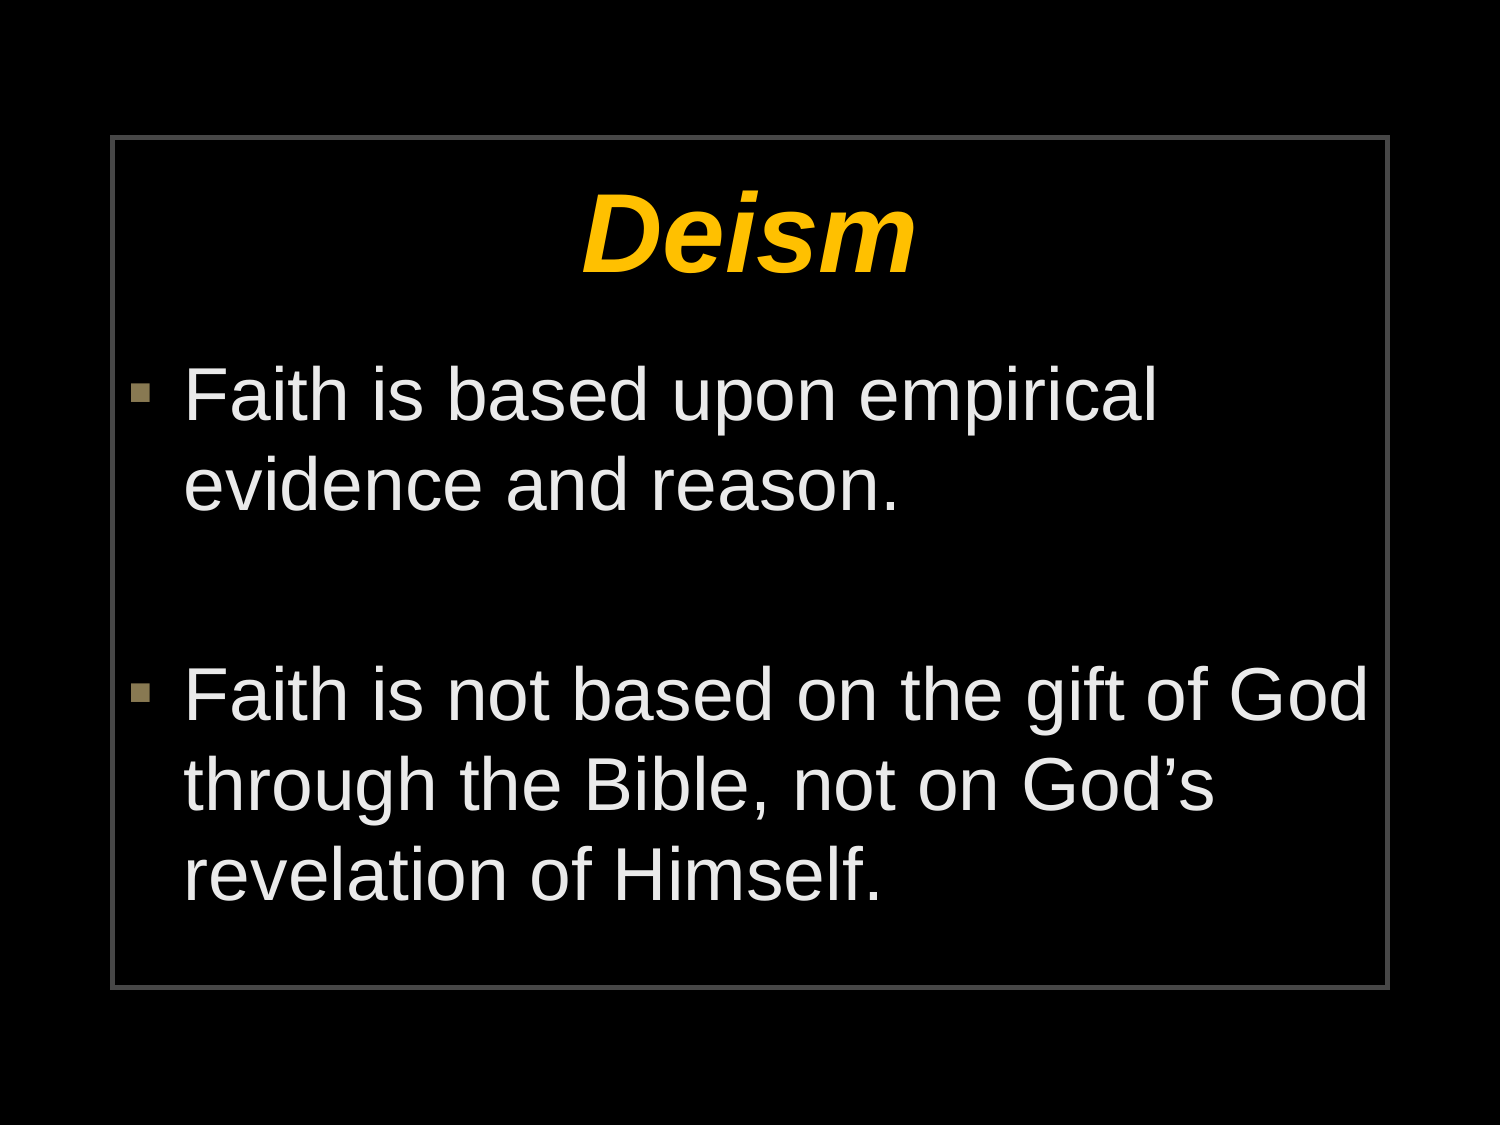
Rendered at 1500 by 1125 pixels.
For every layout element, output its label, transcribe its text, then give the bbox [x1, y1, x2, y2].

list Faith is based upon empirical evidence and reason. Faith is not based on the gift of God through the Bible, not on God’s revelation of Himself. [112, 337, 1395, 988]
title Deism [112, 136, 1388, 320]
